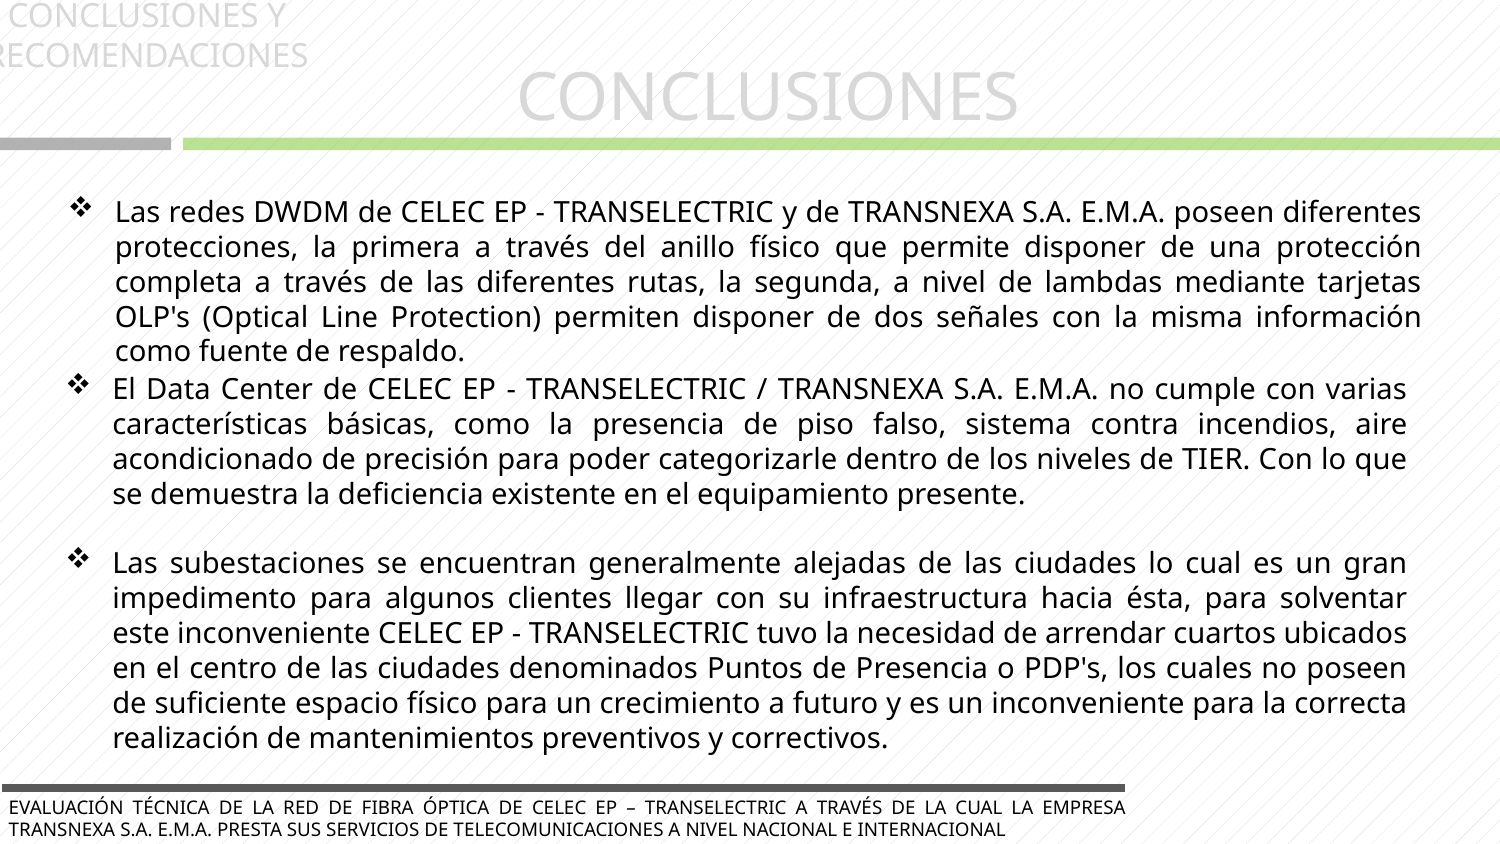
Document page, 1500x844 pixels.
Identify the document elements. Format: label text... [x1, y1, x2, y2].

text_box Las redes DWDM de CELEC EP - TRANSELECTRIC y de TRANSNEXA S.A. E.M.A. poseen diferentes protecciones, la primera a través del anillo físico que permite disponer de una protección completa a través de las diferentes rutas, la segunda, a nivel de lambdas mediante tarjetas OLP's (Optical Line Protection) permiten disponer de dos señales con la misma información como fuente de respaldo. [53, 185, 1438, 376]
text_box [0, 136, 99, 152]
text_box Las subestaciones se encuentran generalmente alejadas de las ciudades lo cual es un gran impedimento para algunos clientes llegar con su infraestructura hacia ésta, para solventar este inconveniente CELEC EP - TRANSELECTRIC tuvo la necesidad de arrendar cuartos ubicados en el centro de las ciudades denominados Puntos de Presencia o PDP's, los cuales no poseen de suficiente espacio físico para un crecimiento a futuro y es un inconveniente para la correcta realización de mantenimientos preventivos y correctivos. [50, 537, 1424, 762]
text_box El Data Center de CELEC EP - TRANSELECTRIC / TRANSNEXA S.A. E.M.A. no cumple con varias características básicas, como la presencia de piso falso, sistema contra incendios, aire acondicionado de precisión para poder categorizarle dentro de los niveles de TIER. Con lo que se demuestra la deficiencia existente en el equipamiento presente. [50, 362, 1424, 518]
text_box CONCLUSIONES [99, 46, 1438, 185]
text_box CONCLUSIONES Y RECOMENDACIONES [0, 0, 371, 32]
text_box [1438, 136, 1500, 152]
text_box EVALUACIÓN TÉCNICA DE LA RED DE FIBRA ÓPTICA DE CELEC EP – TRANSELECTRIC A TRAVÉS DE LA CUAL LA EMPRESA TRANSNEXA S.A. E.M.A. PRESTA SUS SERVICIOS DE TELECOMUNICACIONES A NIVEL NACIONAL E INTERNACIONAL [0, 787, 1140, 844]
